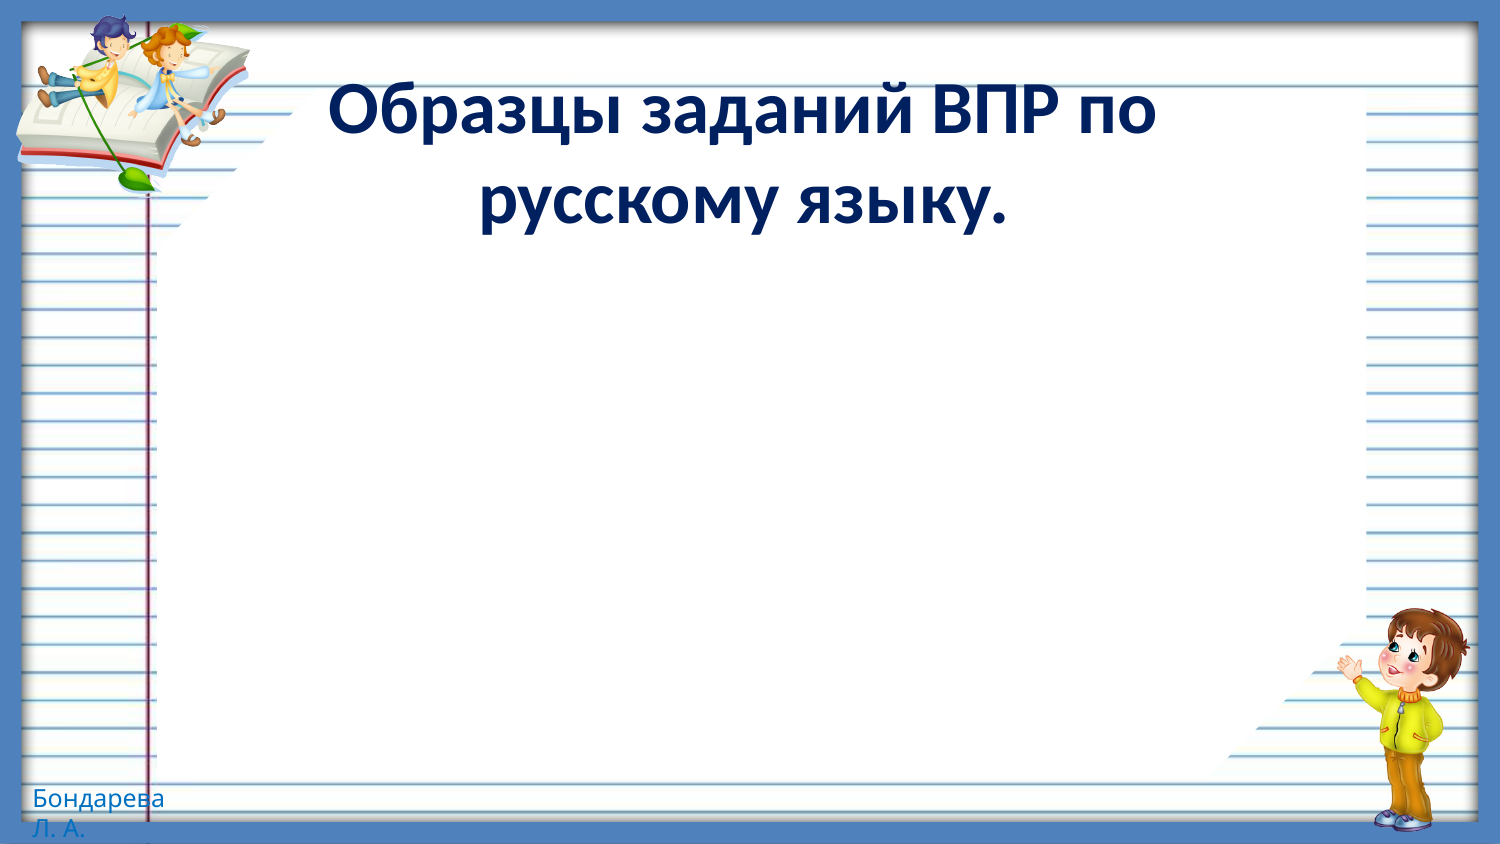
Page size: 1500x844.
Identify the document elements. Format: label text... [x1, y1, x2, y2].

title Образцы заданий ВПР по русскому языку. [183, 33, 1306, 175]
picture [0, 14, 1500, 839]
